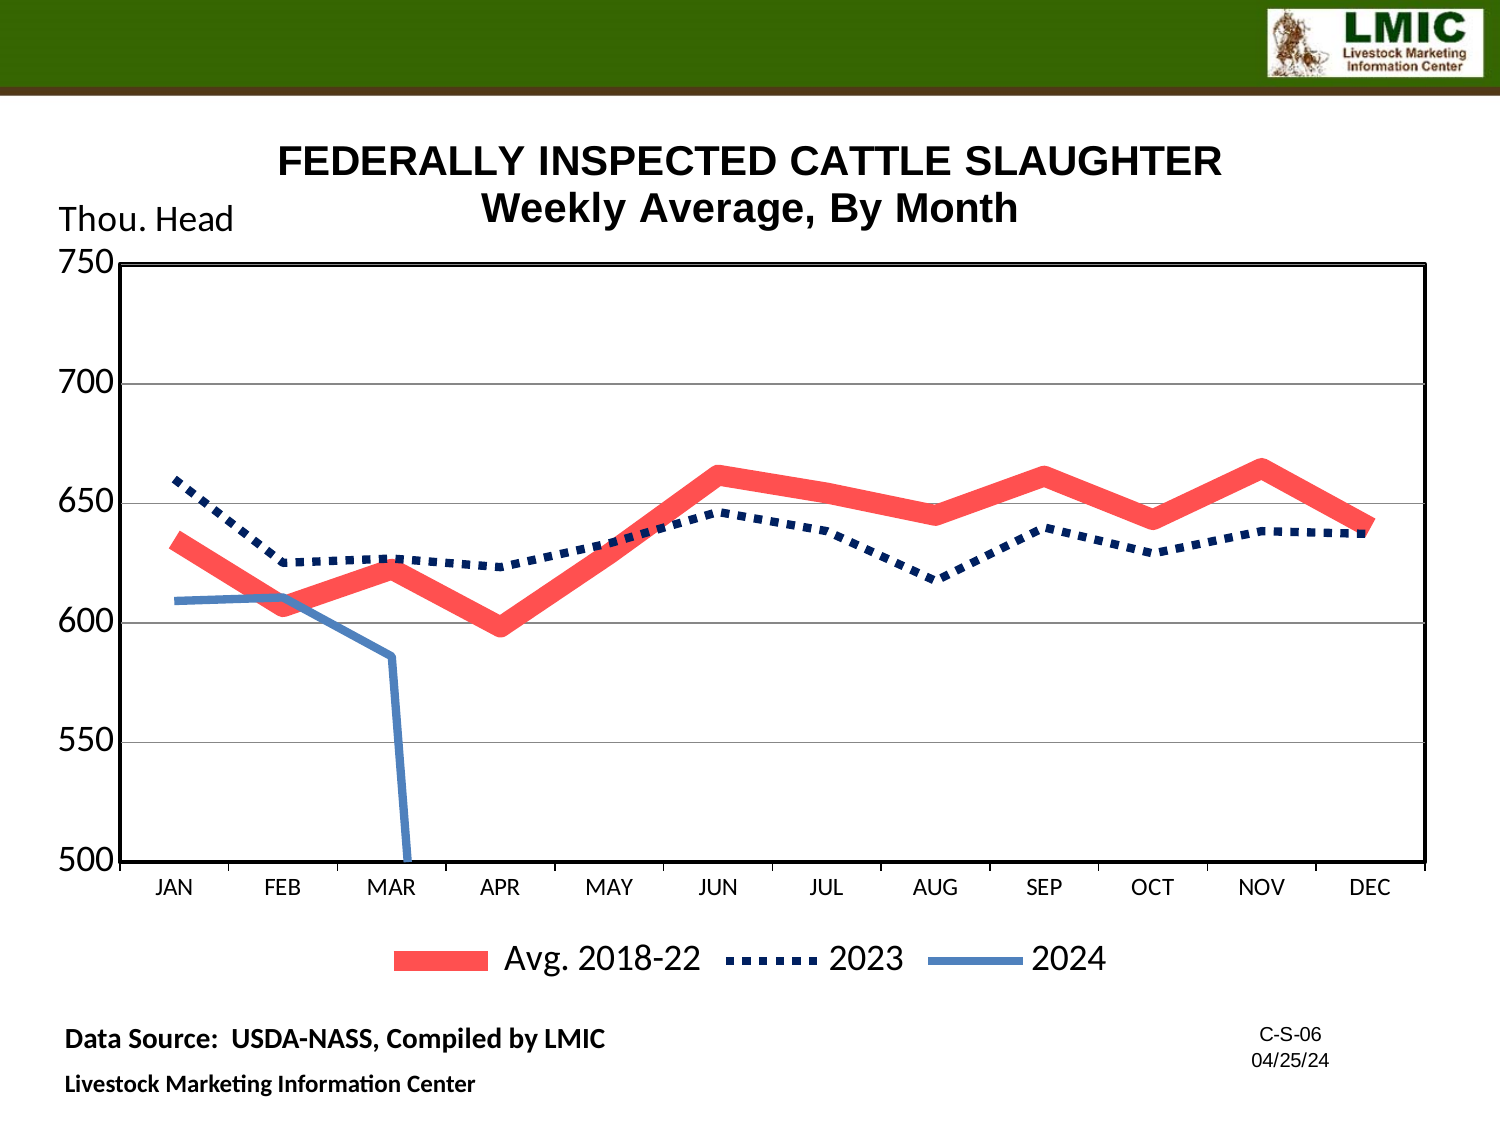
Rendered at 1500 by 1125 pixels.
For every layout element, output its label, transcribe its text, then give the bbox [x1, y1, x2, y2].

text_box Data Source: USDA-NASS, Compiled by LMIC Livestock Marketing Information Center [49, 1012, 725, 1105]
picture [0, 0, 1500, 1125]
chart [24, 99, 1476, 988]
